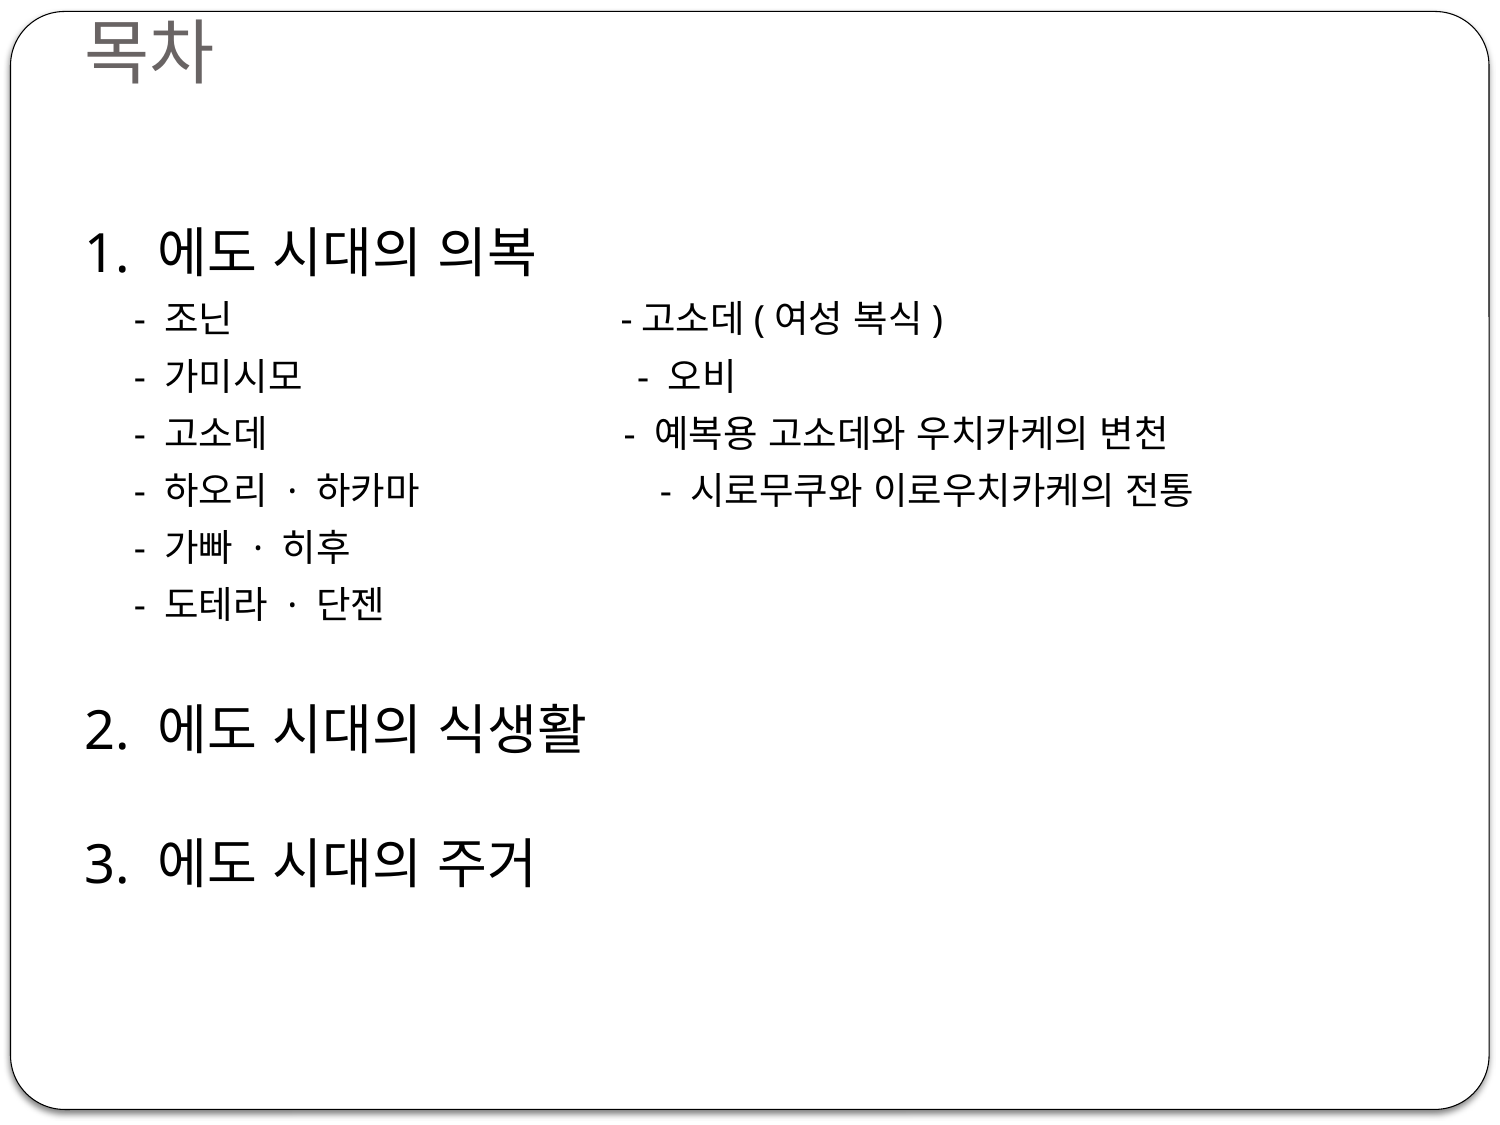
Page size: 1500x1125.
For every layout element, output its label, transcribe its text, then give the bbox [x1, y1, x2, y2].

title 목차 [70, 0, 1421, 108]
list 1. 에도 시대의 의복 - 조닌 -고소데(여성 복식) - 가미시모 - 오비 - 고소데 - 예복용 고소데와 우치카케의 변천 - 하오리 · 하카마 - 시로무쿠와 이로우치카케의 전통 - 가빠 · 히후 - 도테라 · 단젠 2. 에도 시대의 식생활 3. 에도 시대의 주거 [70, 210, 1421, 914]
